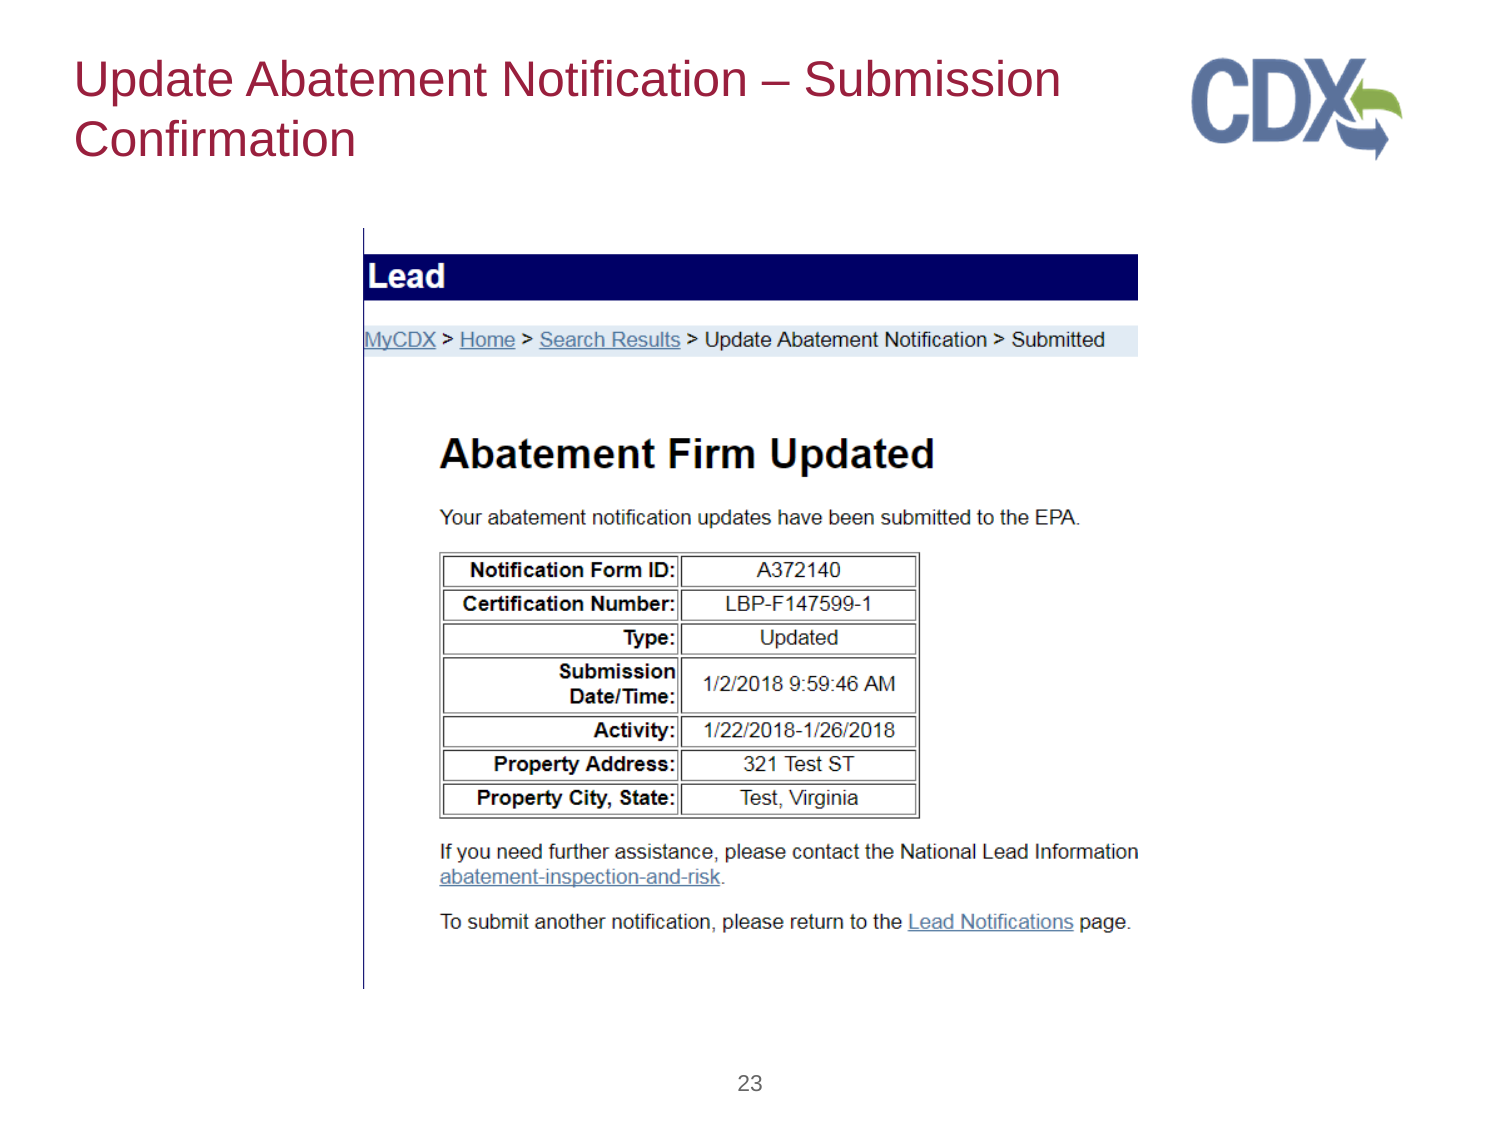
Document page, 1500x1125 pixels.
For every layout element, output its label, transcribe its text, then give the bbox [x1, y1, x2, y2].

picture [1167, 24, 1426, 182]
title Update Abatement Notification – Submission Confirmation [73, 30, 1188, 182]
slide_number 23 [686, 1068, 814, 1109]
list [363, 227, 1138, 989]
